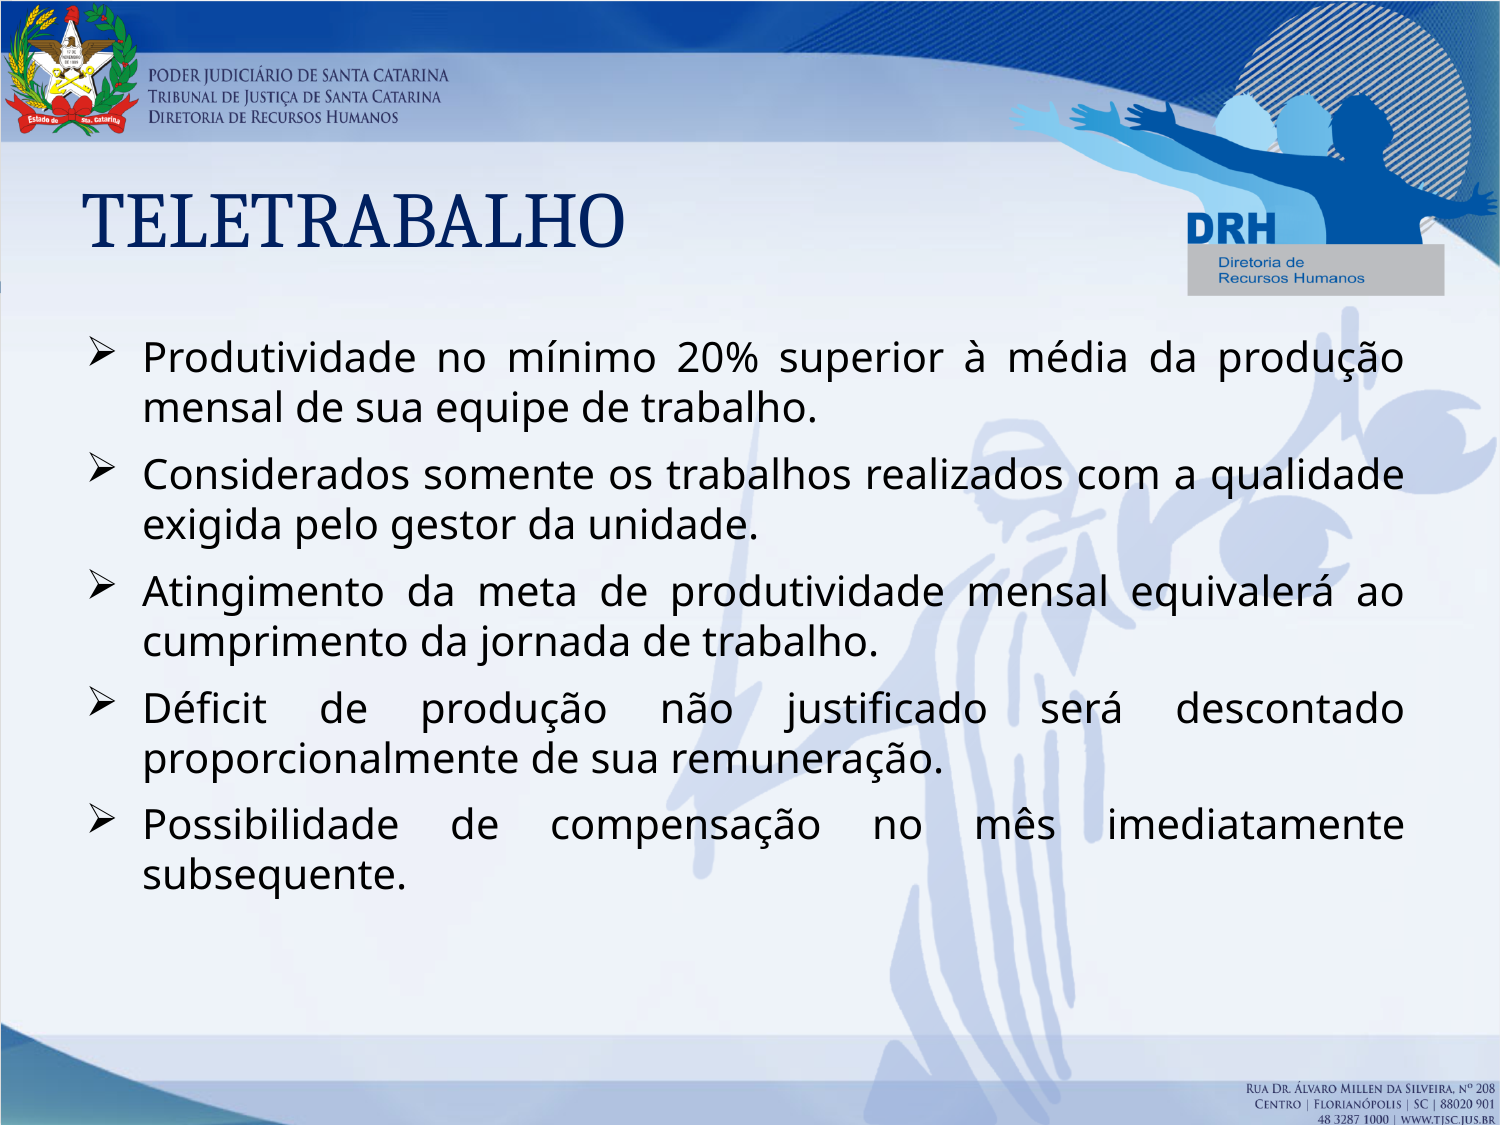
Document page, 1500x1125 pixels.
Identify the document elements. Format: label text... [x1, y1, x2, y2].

list Produtividade no mínimo 20% superior à média da produção mensal de sua equipe de trabalho. Considerados somente os trabalhos realizados com a qualidade exigida pelo gestor da unidade. Atingimento da meta de produtividade mensal equivalerá ao cumprimento da jornada de trabalho. Déficit de produção não justificado será descontado proporcionalmente de sua remuneração. Possibilidade de compensação no mês imediatamente subsequente. [71, 190, 1421, 970]
title TELETRABALHO [66, 15, 1404, 271]
picture [0, 0, 1500, 1125]
